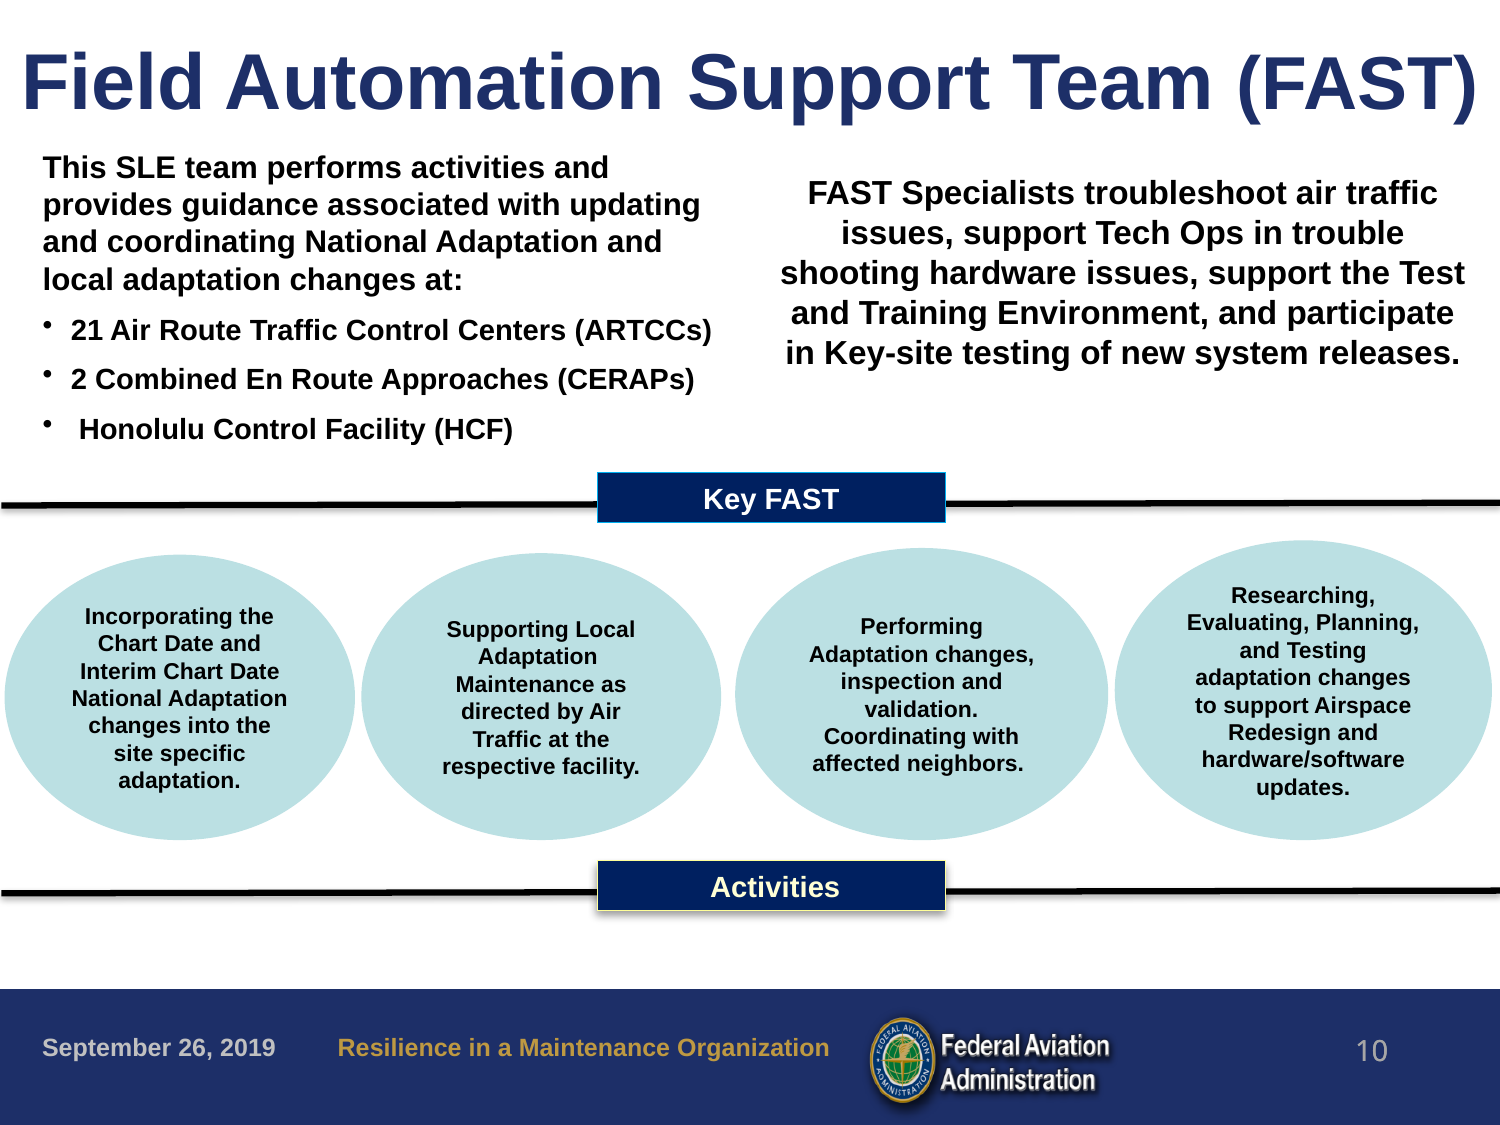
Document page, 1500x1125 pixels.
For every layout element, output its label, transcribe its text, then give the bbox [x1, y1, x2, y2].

text_box Activities [597, 902, 946, 911]
picture [859, 1003, 1120, 1125]
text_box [1, 890, 1500, 894]
text_box Supporting Local Adaptation Maintenance as directed by Air Traffic at the respective facility. [361, 553, 722, 841]
text_box This SLE team performs activities and provides guidance associated with updating and coordinating National Adaptation and local adaptation changes at: 21 Air Route Traffic Control Centers (ARTCCs) 2 Combined En Route Approaches (CERAPs) Honolulu Control Facility (HCF) [27, 139, 755, 453]
text_box Performing Adaptation changes, inspection and validation. Coordinating with affected neighbors. [735, 547, 1109, 841]
text_box Key FAST [597, 472, 946, 501]
slide_number 10 [1143, 1025, 1404, 1100]
text_box Researching, Evaluating, Planning, and Testing adaptation changes to support Airspace Redesign and hardware/software updates. [1114, 540, 1492, 841]
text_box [1, 502, 1500, 506]
text_box Activities [597, 860, 946, 889]
text_box Field Automation Support Team (FAST) [0, 23, 1500, 109]
text_box Incorporating the Chart Date and Interim Chart Date National Adaptation changes into the site specific adaptation. [4, 554, 355, 841]
text_box FAST Specialists troubleshoot air traffic issues, support Tech Ops in trouble shooting hardware issues, support the Test and Training Environment, and participate in Key-site testing of new system releases. [764, 164, 1482, 379]
text_box Key FAST [597, 513, 946, 523]
